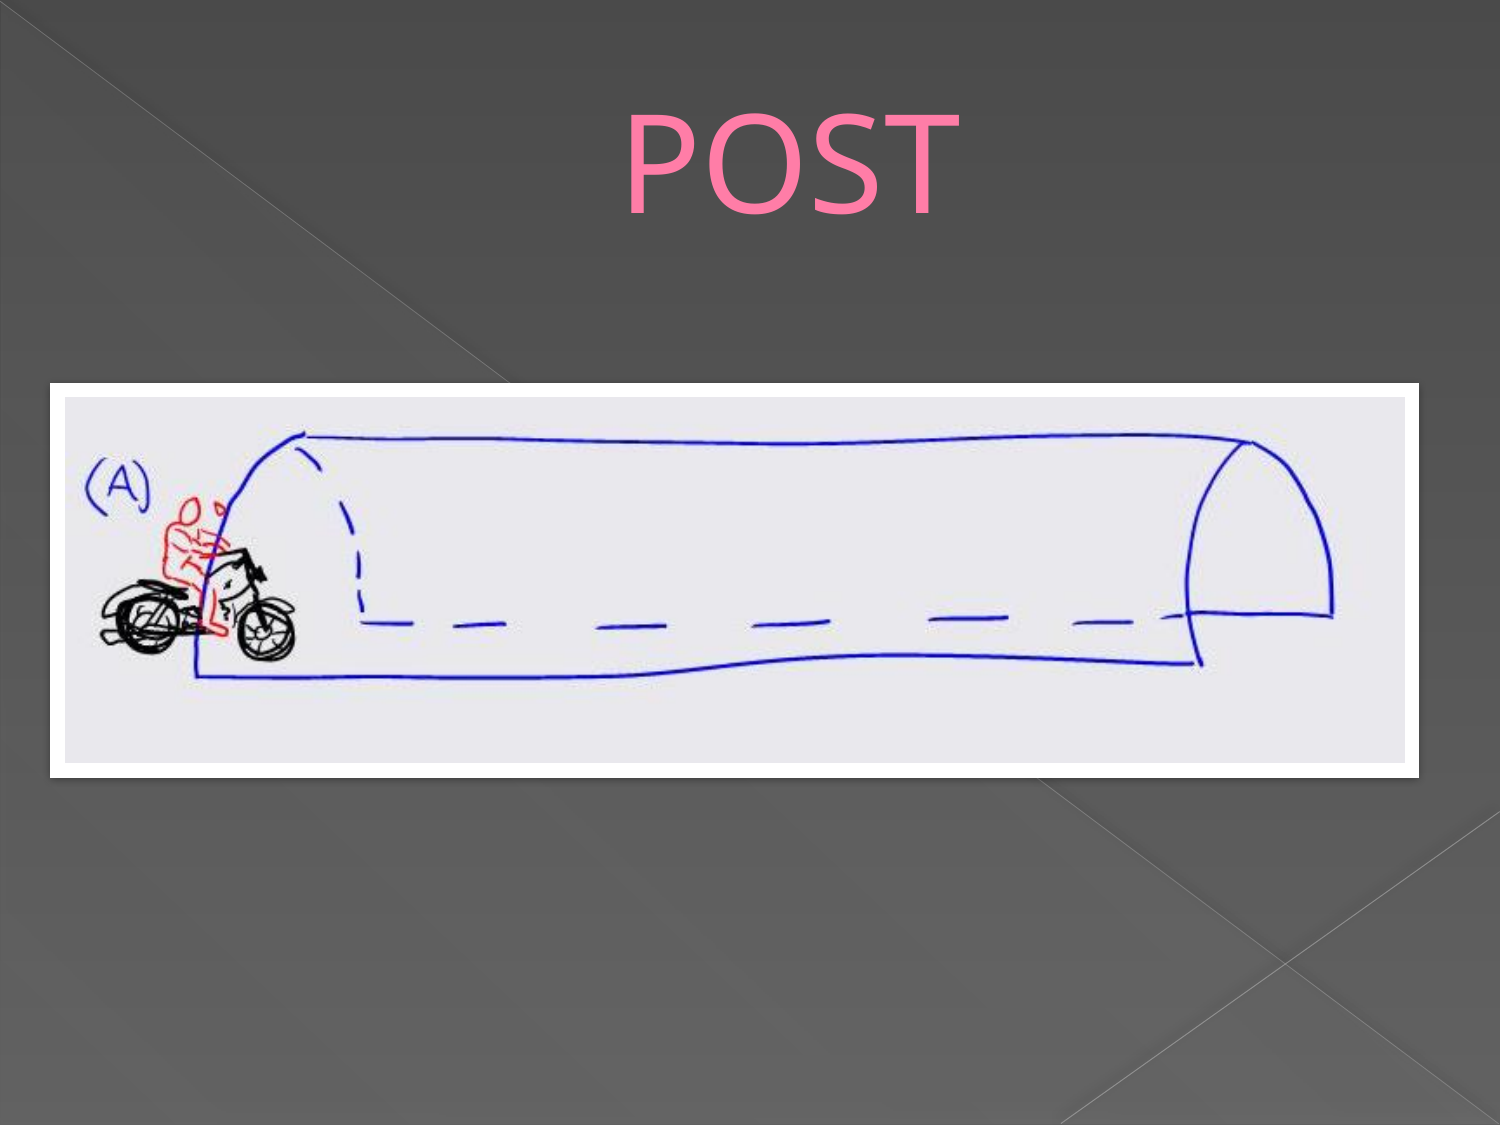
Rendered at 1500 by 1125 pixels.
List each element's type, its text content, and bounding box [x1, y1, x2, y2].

picture [64, 396, 1405, 764]
title POST [75, 43, 1425, 274]
